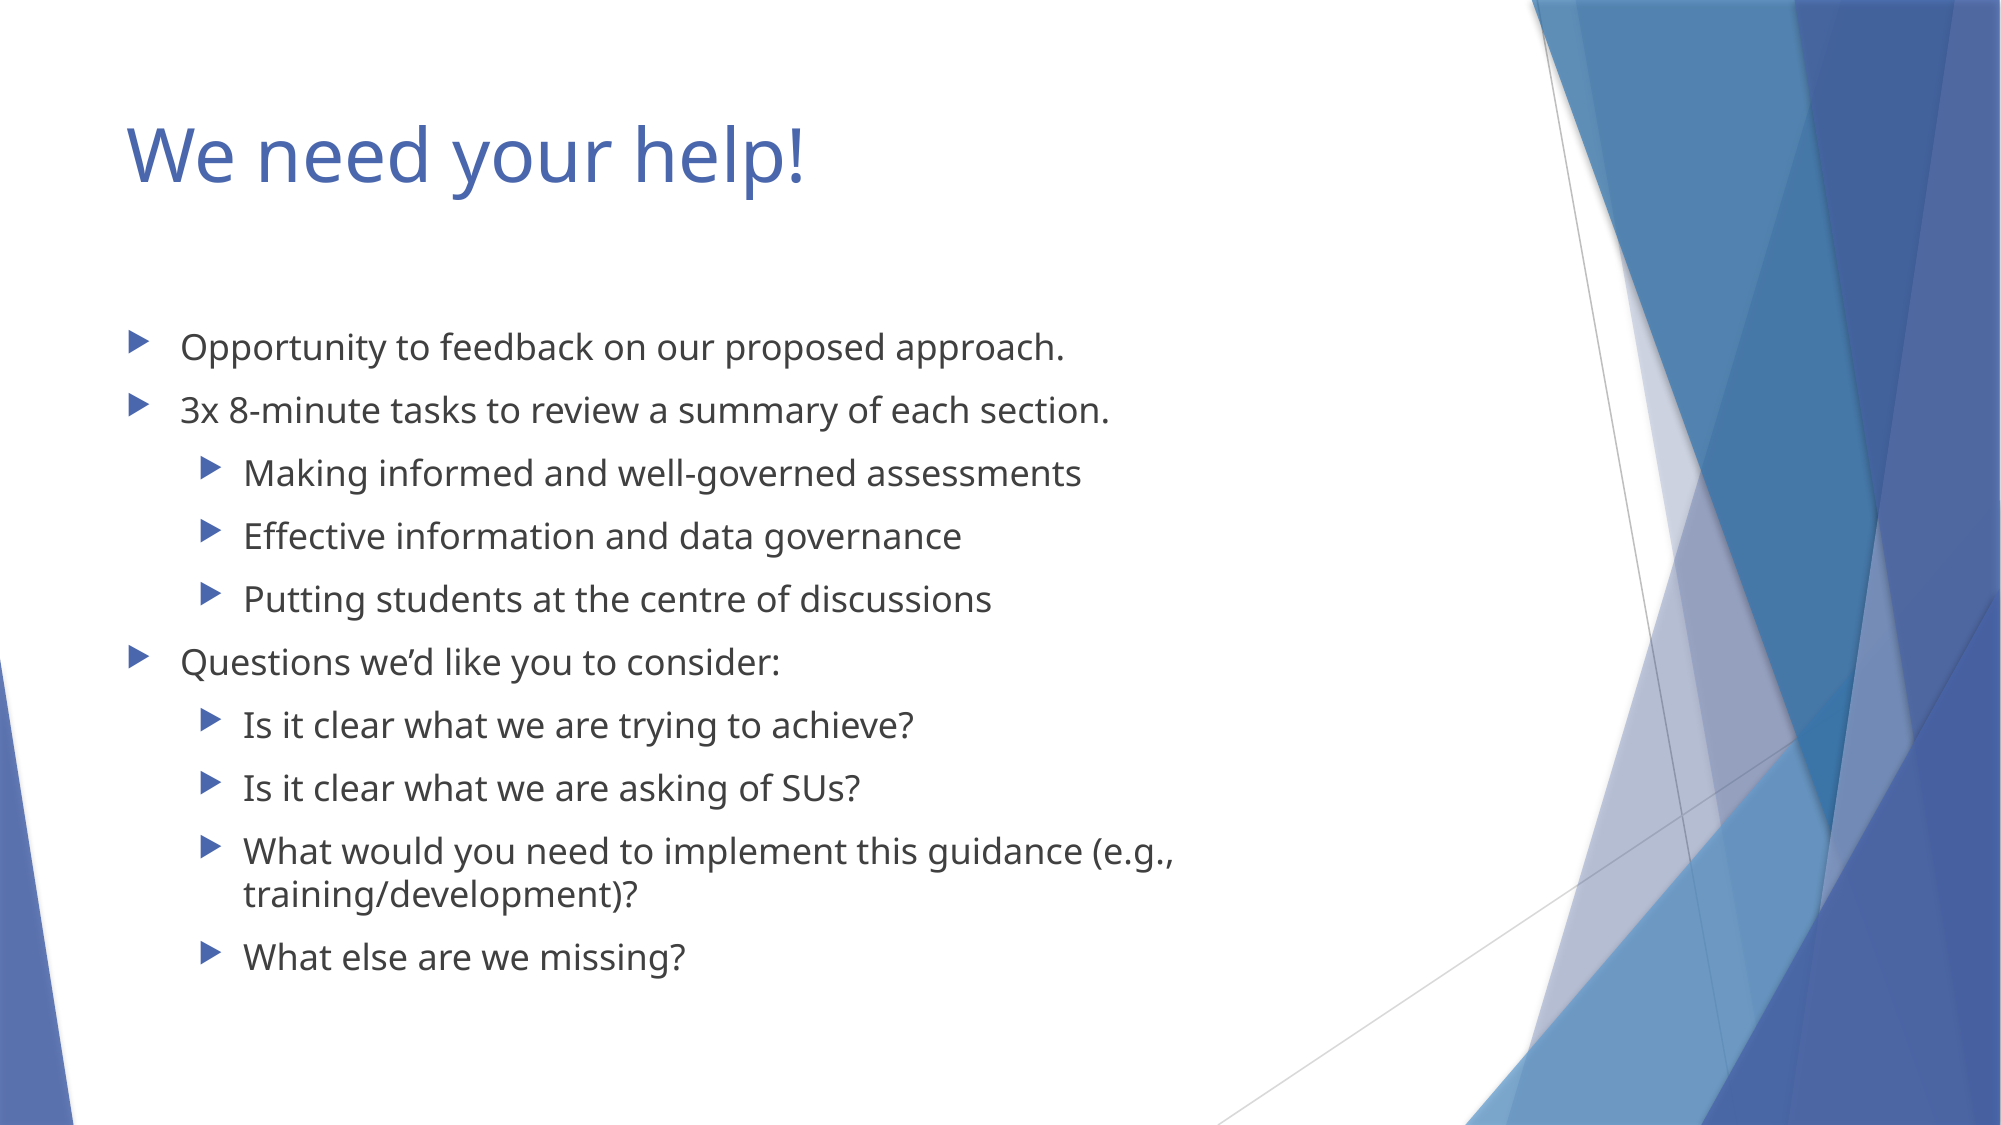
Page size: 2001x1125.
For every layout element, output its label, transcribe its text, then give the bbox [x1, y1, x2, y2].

list Opportunity to feedback on our proposed approach. 3x 8-minute tasks to review a summary of each section. Making informed and well-governed assessments Effective information and data governance Putting students at the centre of discussions Questions we’d like you to consider: Is it clear what we are trying to achieve? Is it clear what we are asking of SUs? What would you need to implement this guidance (e.g., training/development)? What else are we missing? [111, 316, 1522, 991]
title We need your help! [111, 99, 1522, 316]
